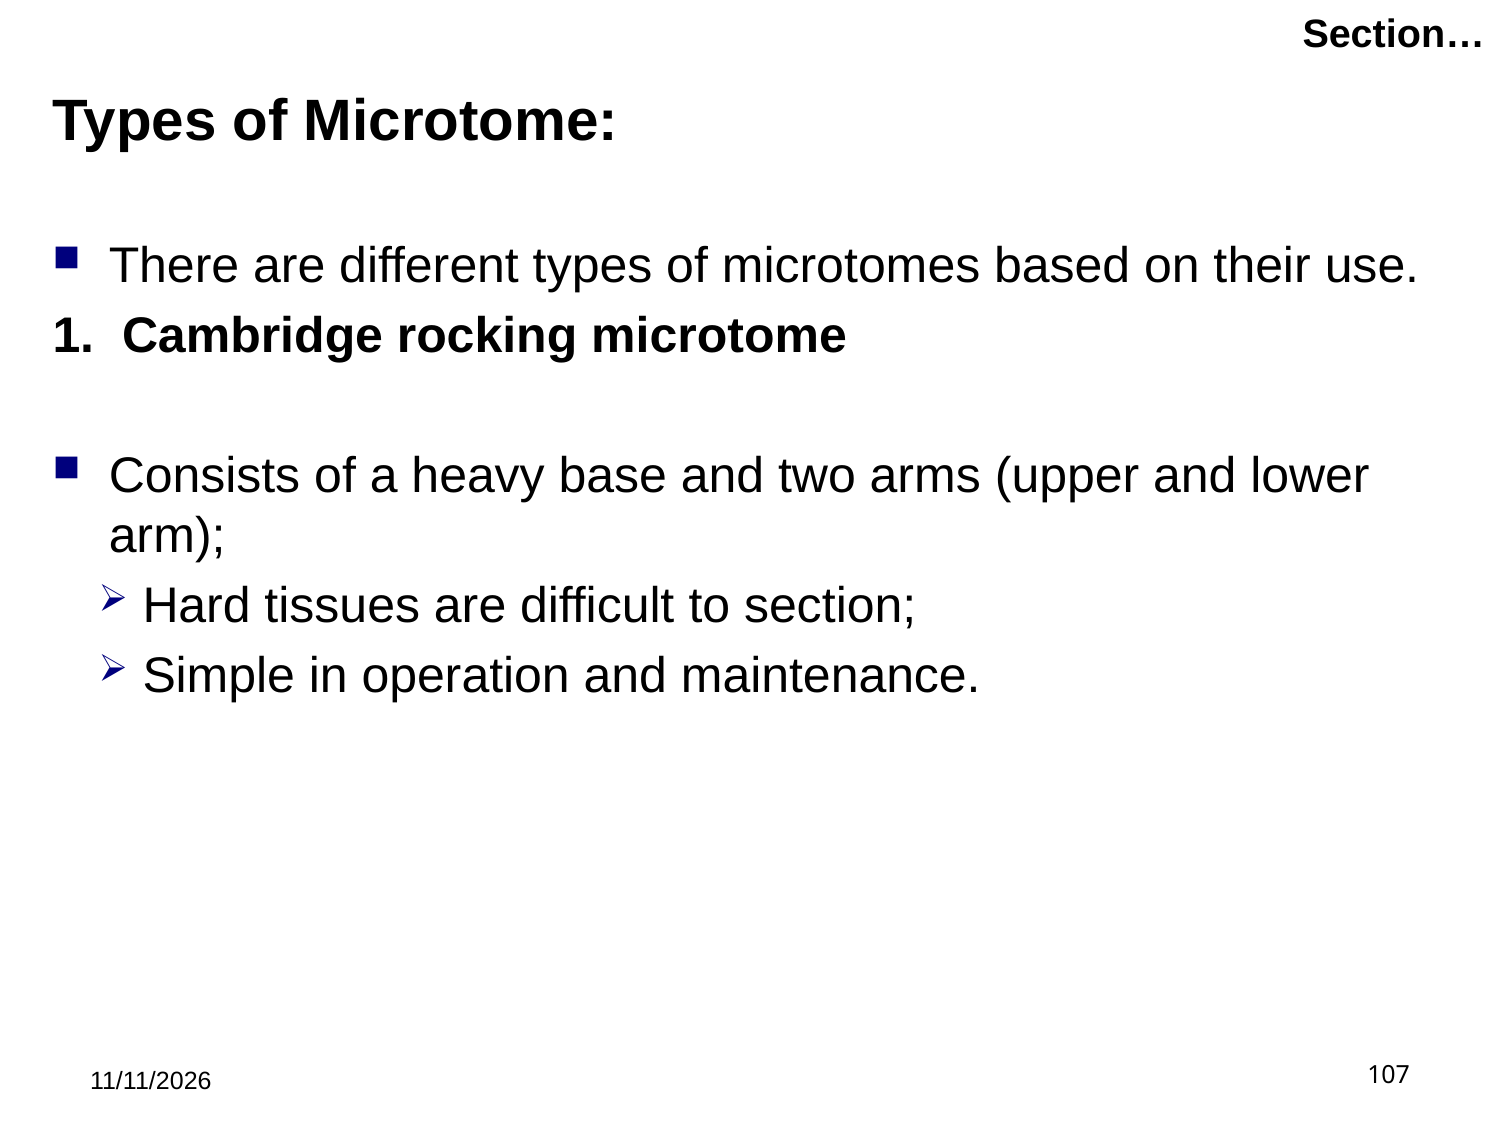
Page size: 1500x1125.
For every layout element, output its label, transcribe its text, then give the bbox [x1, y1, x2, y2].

slide_number 107 [1074, 1024, 1426, 1101]
title Section… [74, 0, 1500, 63]
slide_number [74, 1024, 426, 1103]
list Types of Microtome: There are different types of microtomes based on their use. 1. Cambridge rocking microtome Consists of a heavy base and two arms (upper and lower arm); Hard tissues are difficult to section; Simple in operation and maintenance. [37, 74, 1500, 1101]
